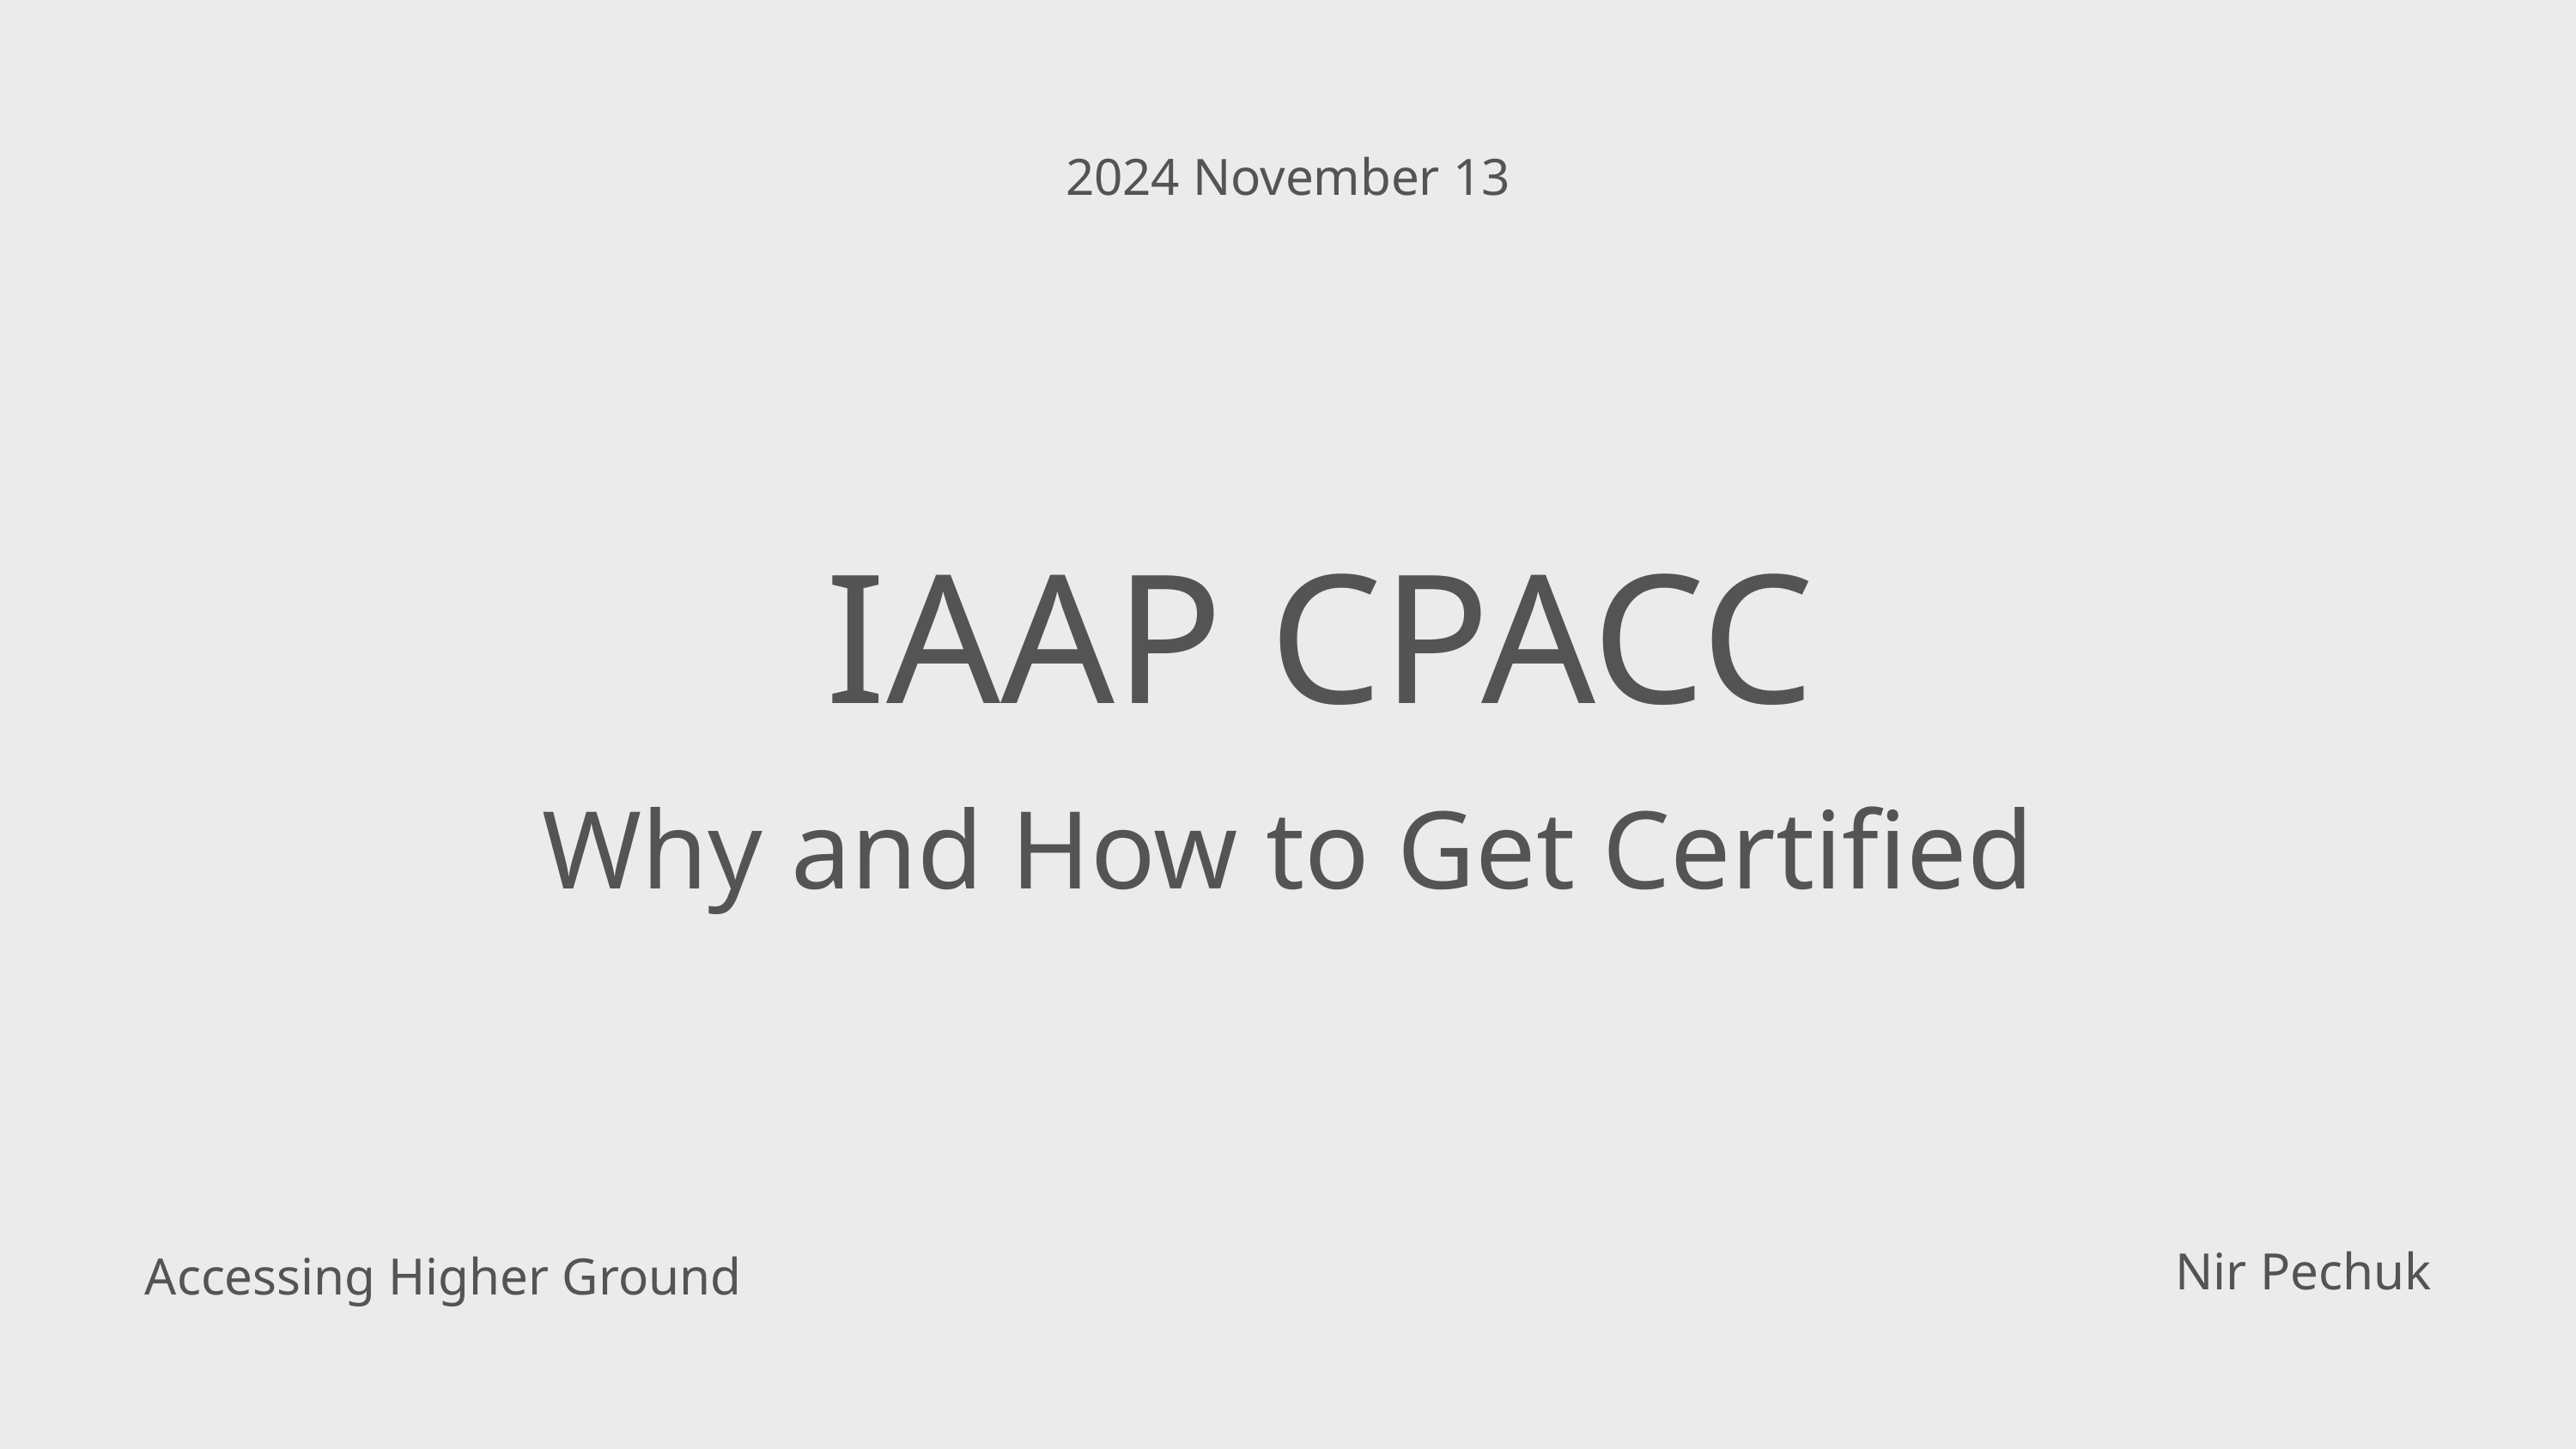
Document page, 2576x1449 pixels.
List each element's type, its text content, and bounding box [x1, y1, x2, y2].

text_box Accessing Higher Ground [144, 1234, 755, 1305]
text_box Why and How to Get Certified [407, 797, 2169, 911]
text_box 2024 November 13 [1037, 135, 1539, 206]
text_box Nir Pechuk [1930, 1229, 2432, 1300]
title IAAP CPACC [407, 549, 2169, 791]
